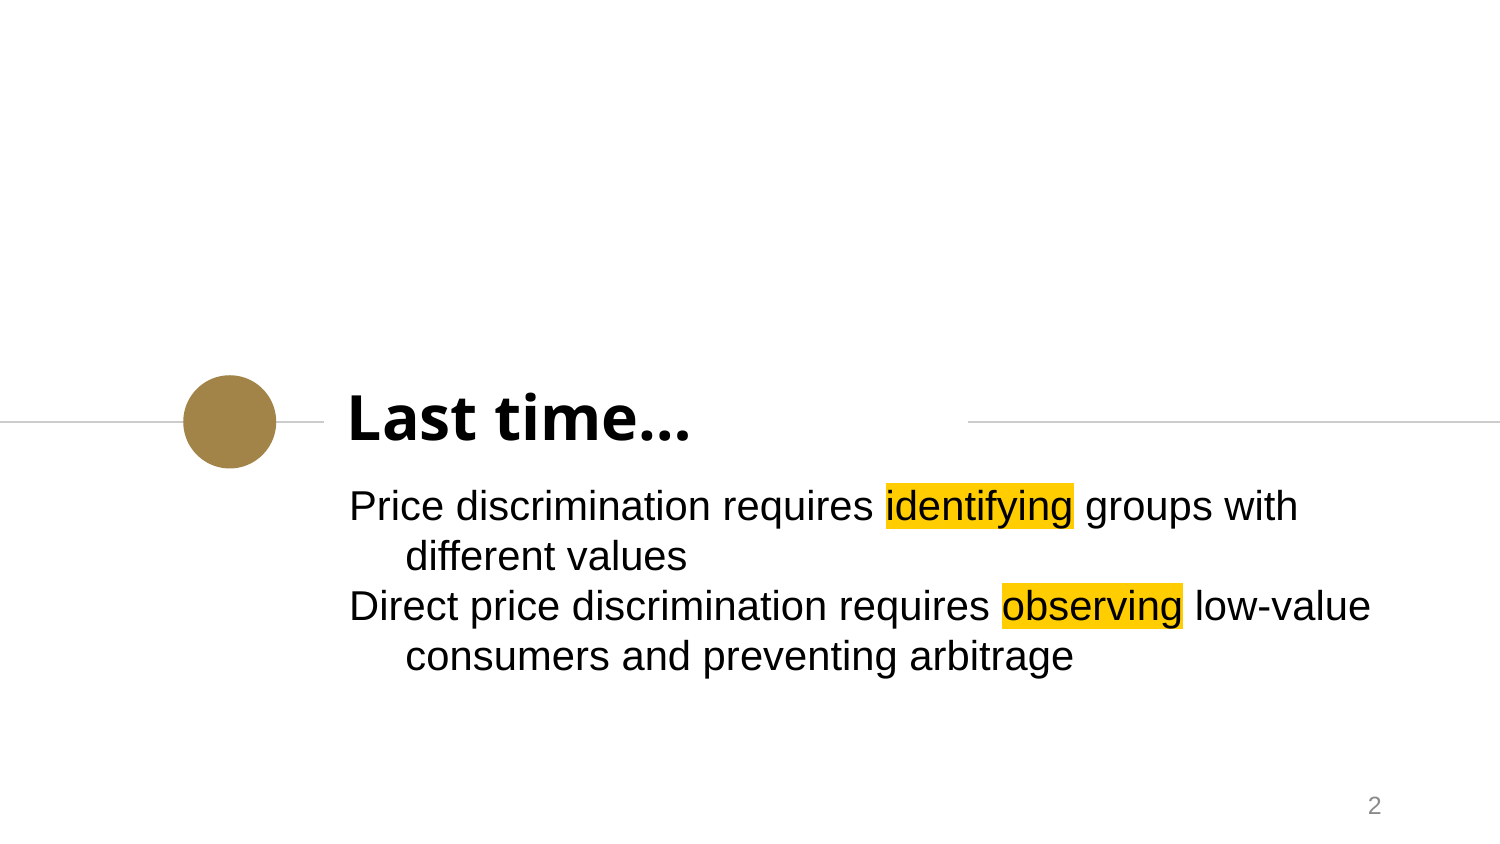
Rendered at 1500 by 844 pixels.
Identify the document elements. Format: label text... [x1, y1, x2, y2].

slide_number 2 [1059, 782, 1397, 828]
text_box Price discrimination requires identifying groups with different values Direct price discrimination requires observing low-value consumers and preventing arbitrage [334, 464, 1403, 694]
title Last time… [331, 277, 954, 468]
